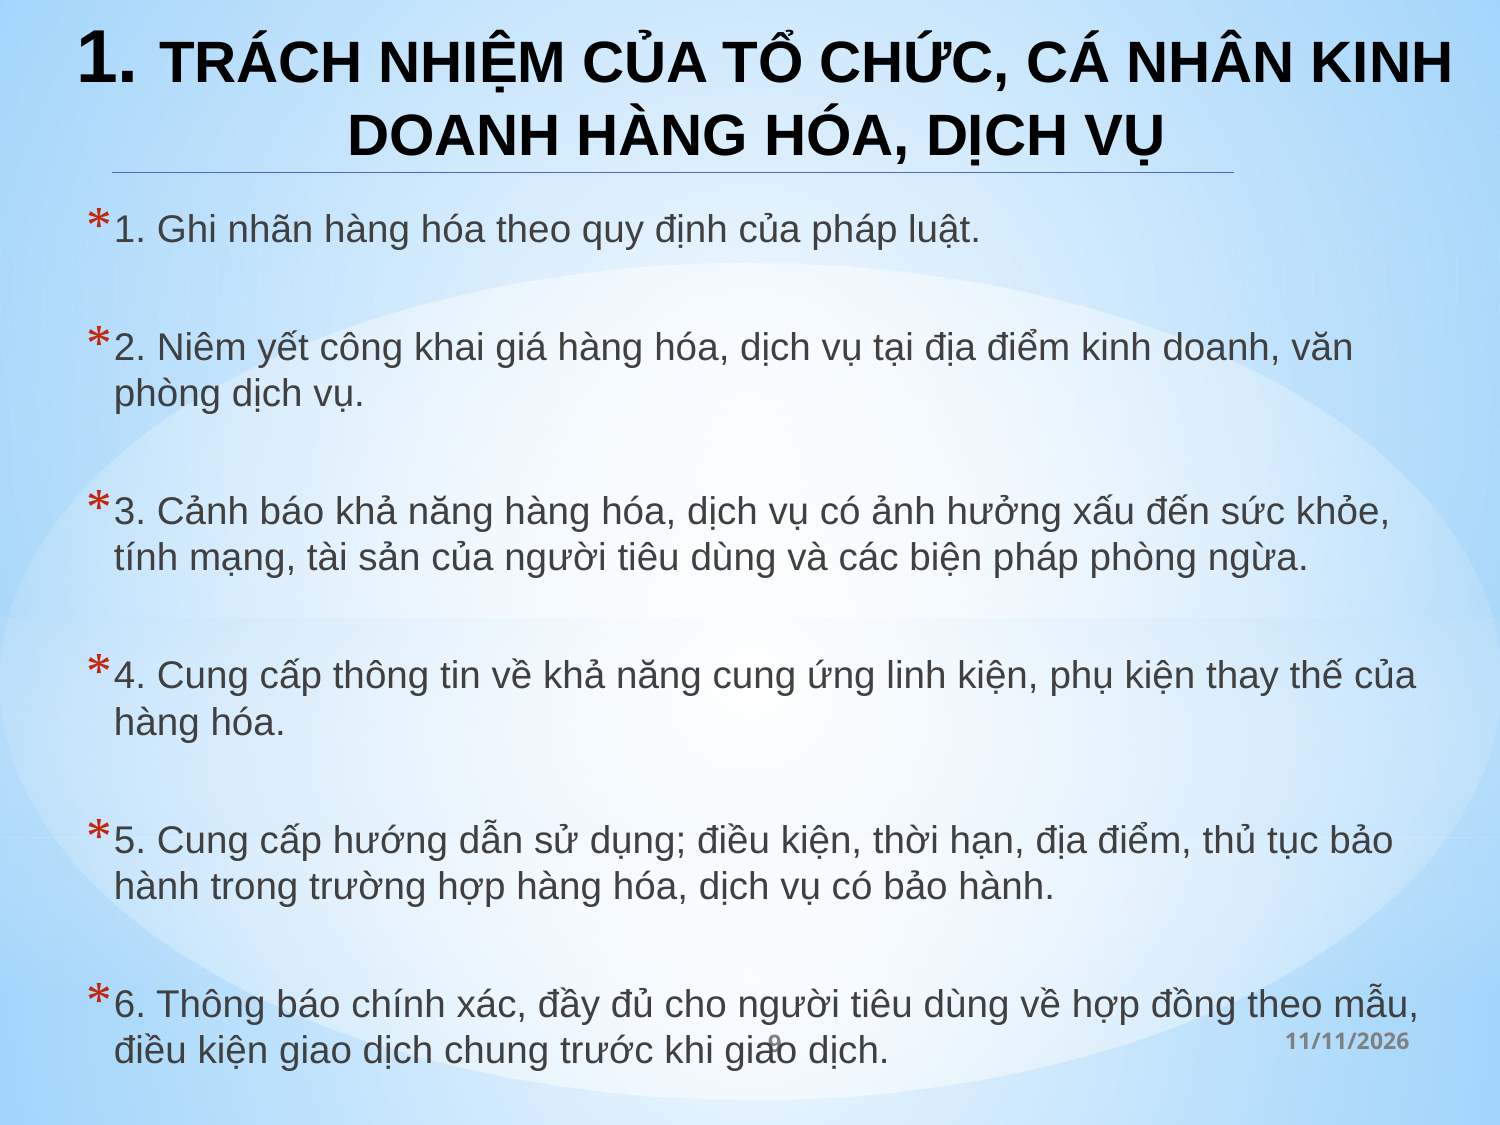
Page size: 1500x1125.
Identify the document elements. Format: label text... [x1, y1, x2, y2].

list 1. Ghi nhãn hàng hóa theo quy định của pháp luật. 2. Niêm yết công khai giá hàng hóa, dịch vụ tại địa điểm kinh doanh, văn phòng dịch vụ. 3. Cảnh báo khả năng hàng hóa, dịch vụ có ảnh hưởng xấu đến sức khỏe, tính mạng, tài sản của người tiêu dùng và các biện pháp phòng ngừa. 4. Cung cấp thông tin về khả năng cung ứng linh kiện, phụ kiện thay thế của hàng hóa. 5. Cung cấp hướng dẫn sử dụng; điều kiện, thời hạn, địa điểm, thủ tục bảo hành trong trường hợp hàng hóa, dịch vụ có bảo hành. 6. Thông báo chính xác, đầy đủ cho người tiêu dùng về hợp đồng theo mẫu, điều kiện giao dịch chung trước khi giao dịch. [64, 196, 1459, 1083]
title 1. TRÁCH NHIỆM CỦA TỔ CHỨC, CÁ NHÂN KINH DOANH HÀNG HÓA, DỊCH VỤ [29, 0, 1500, 90]
